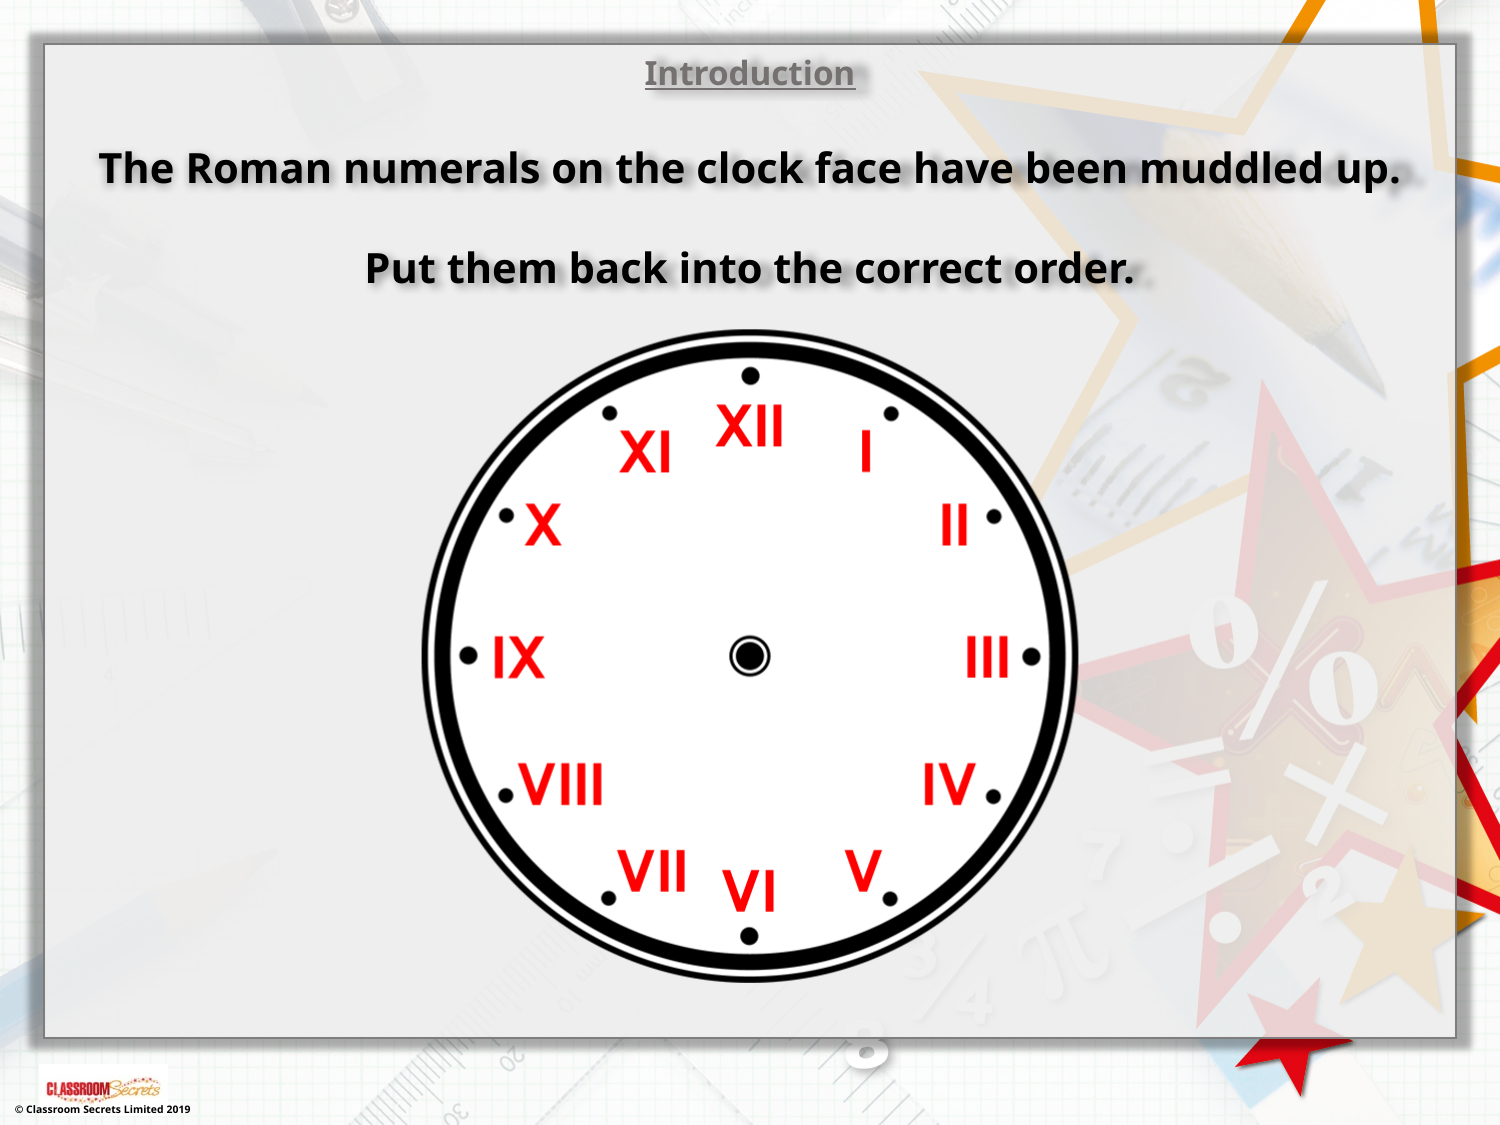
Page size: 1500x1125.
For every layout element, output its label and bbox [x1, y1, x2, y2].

picture [0, 0, 1500, 1125]
text_box [0, 1064, 207, 1125]
